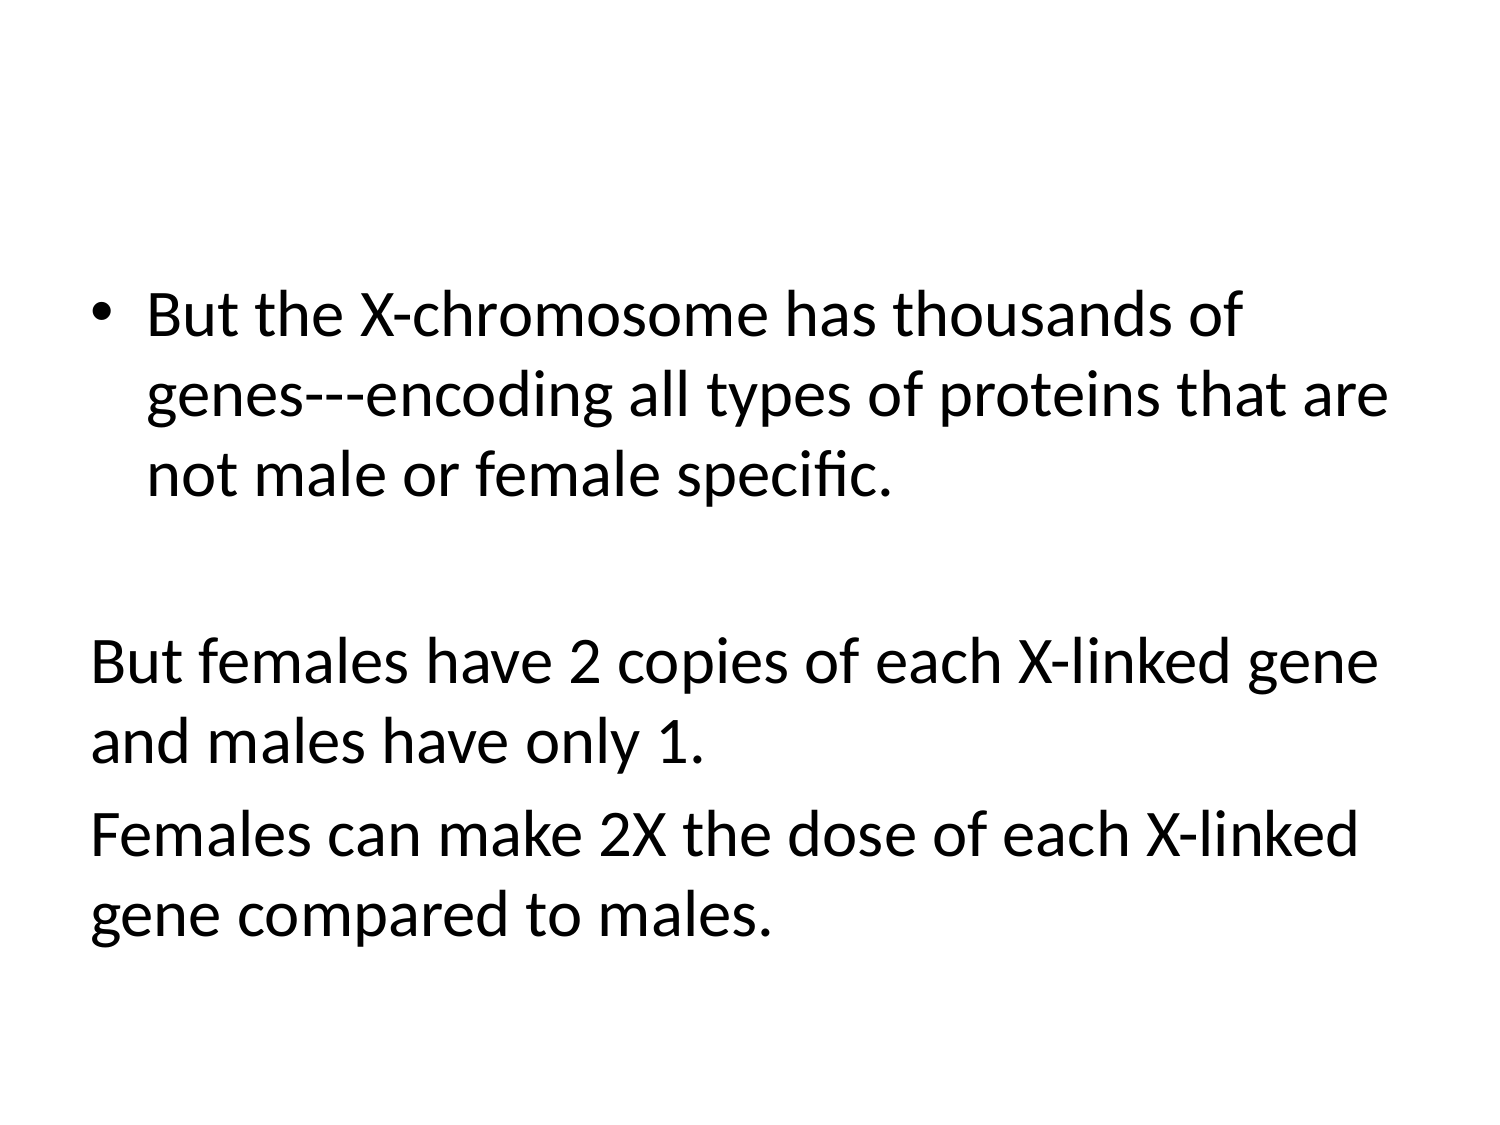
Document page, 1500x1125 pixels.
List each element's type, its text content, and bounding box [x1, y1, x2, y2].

list But the X-chromosome has thousands of genes---encoding all types of proteins that are not male or female specific. But females have 2 copies of each X-linked gene and males have only 1. Females can make 2X the dose of each X-linked gene compared to males. [75, 262, 1425, 1005]
